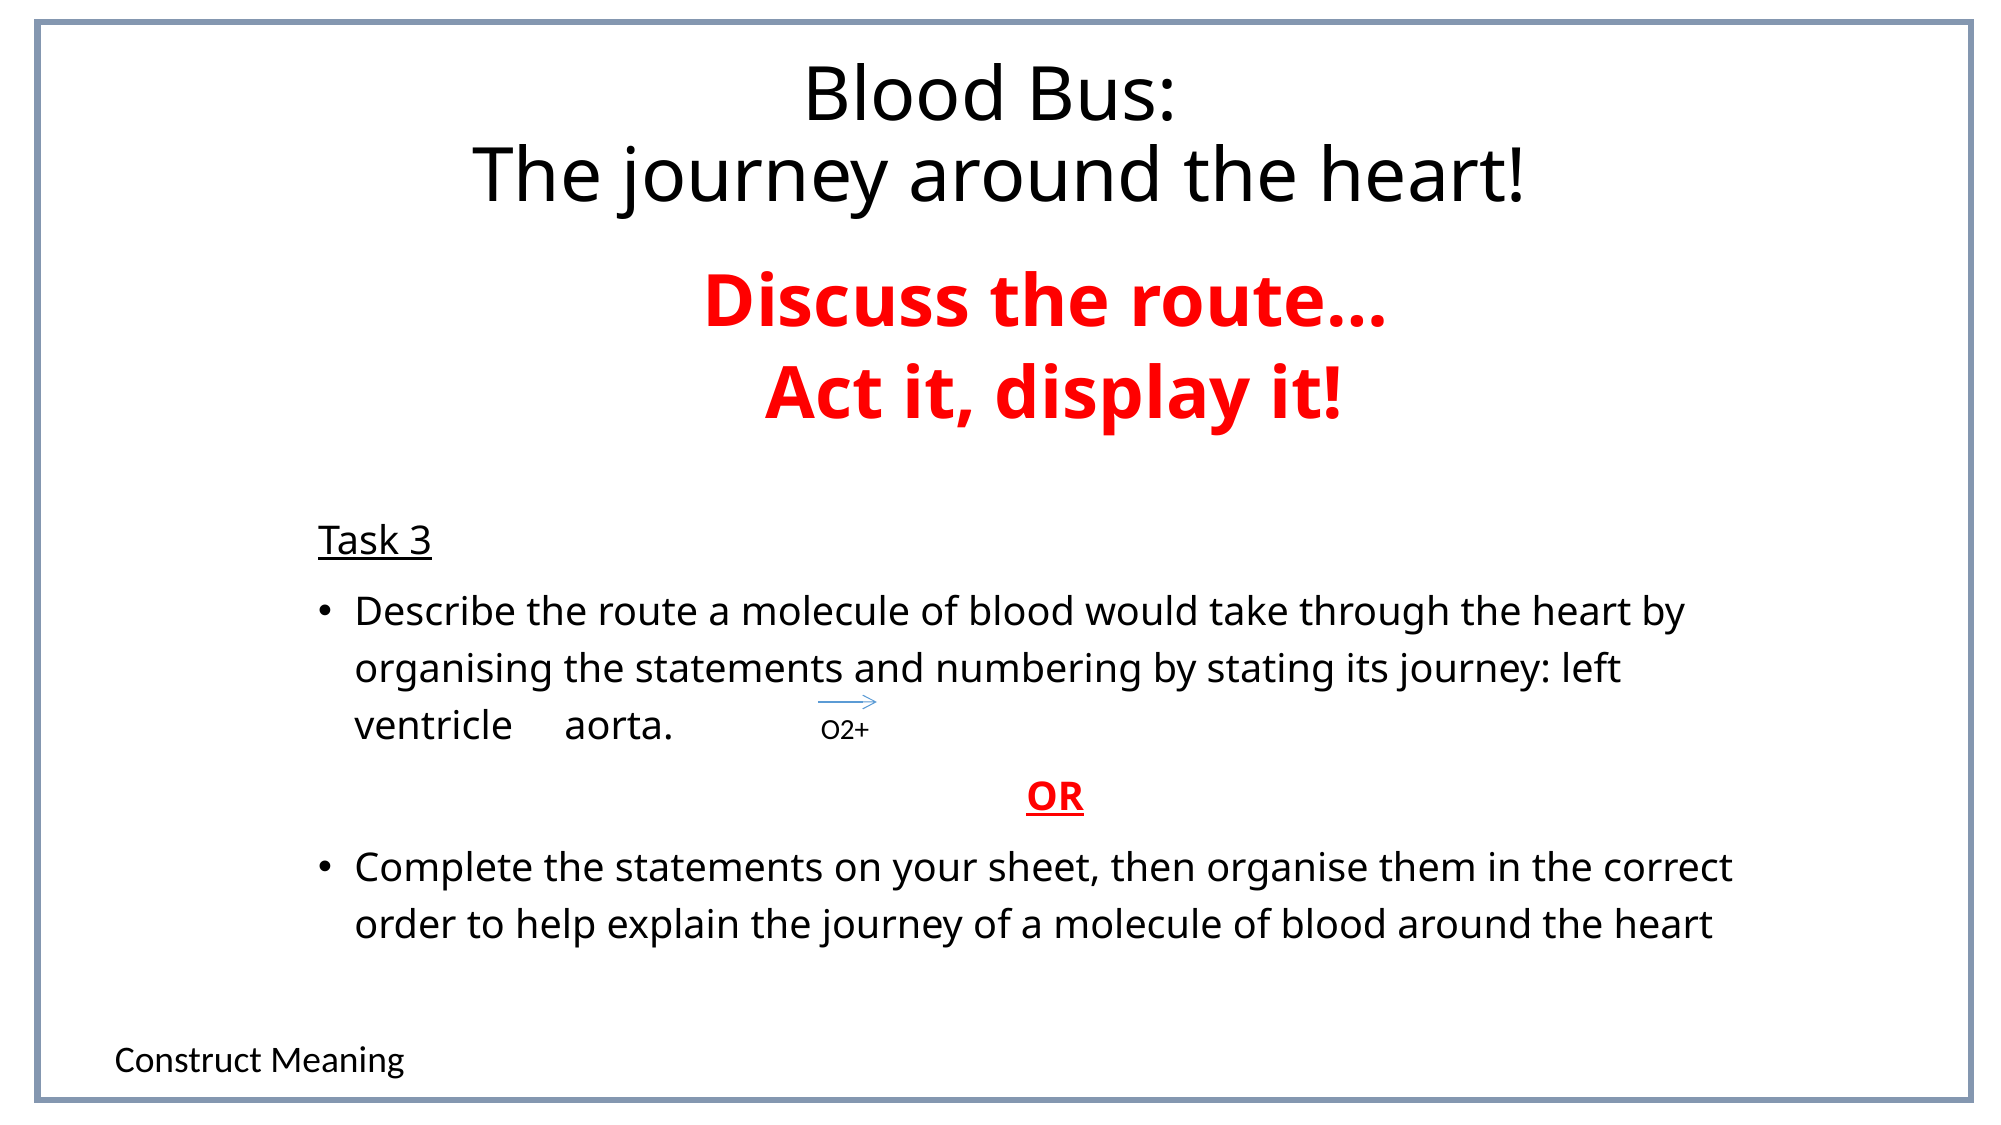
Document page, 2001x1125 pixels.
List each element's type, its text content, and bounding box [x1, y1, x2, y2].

title Blood Bus: The journey around the heart! [303, 42, 1697, 231]
text_box O2+ [805, 703, 889, 753]
list Discuss the route… Act it, display it! Task 3 Describe the route a molecule of blood would take through the heart by organising the statements and numbering by stating its journey: left ventricle aorta. OR Complete the statements on your sheet, then organise them in the correct order to help explain the journey of a molecule of blood around the heart [303, 256, 1800, 970]
